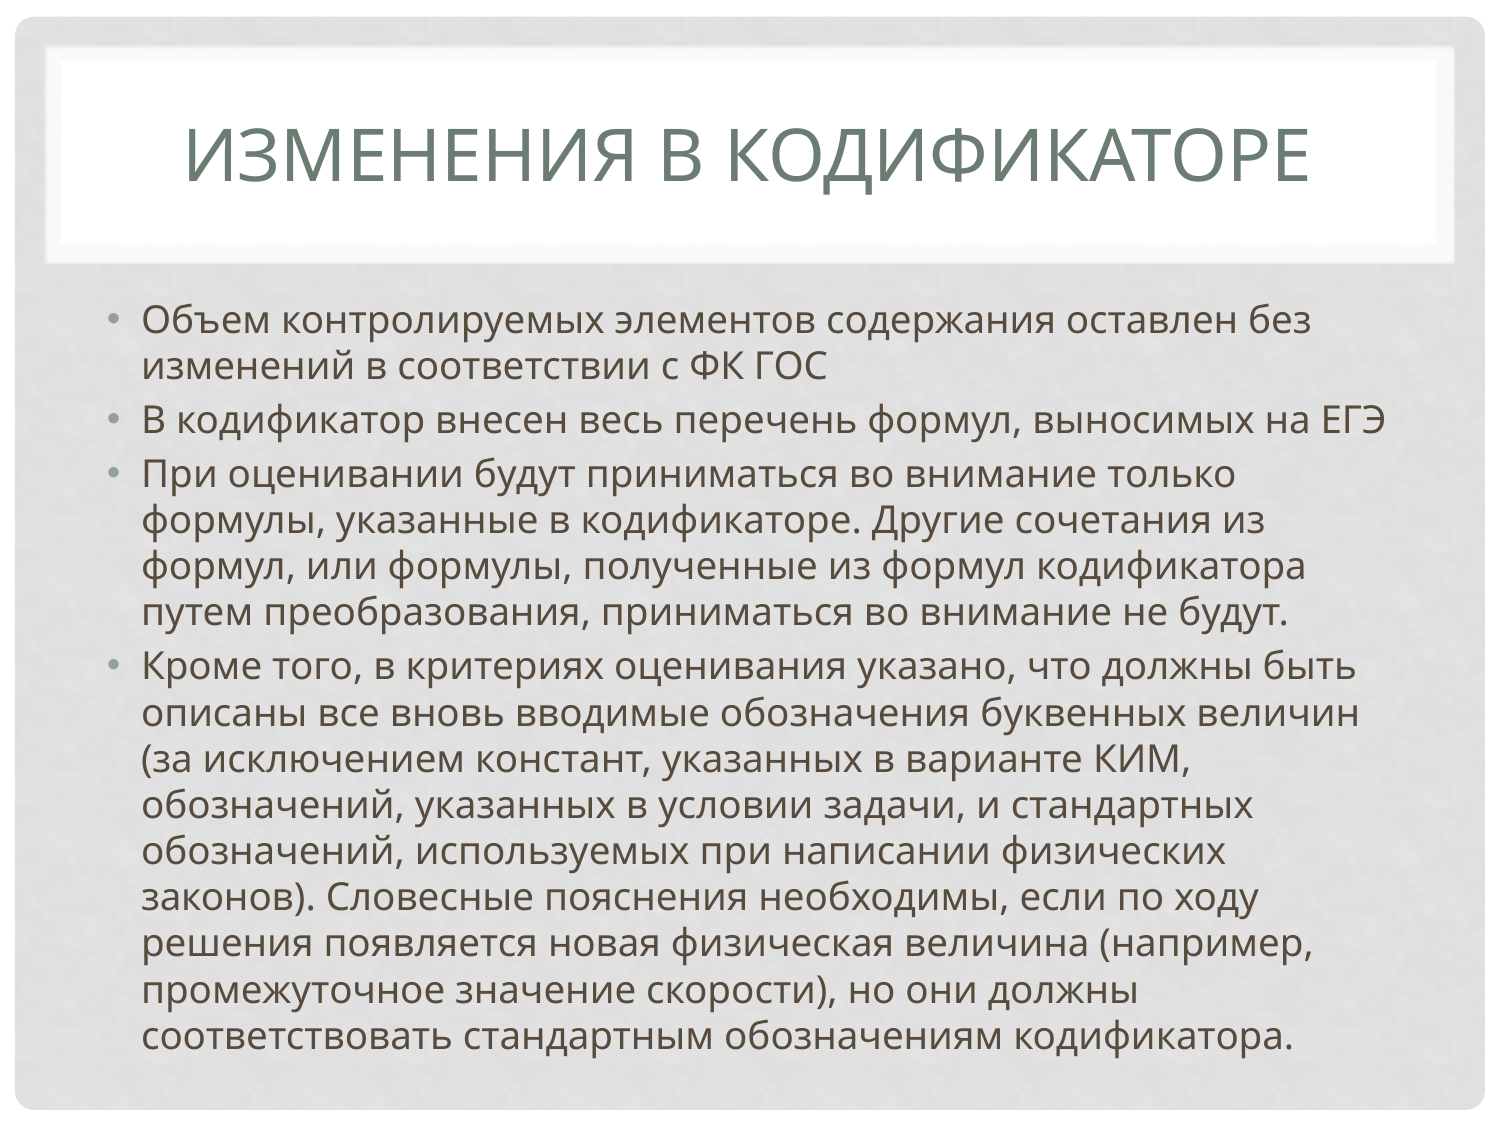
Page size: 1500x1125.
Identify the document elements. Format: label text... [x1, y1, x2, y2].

list Объем контролируемых элементов содержания оставлен без изменений в соответствии с ФК ГОС В кодификатор внесен весь перечень формул, выносимых на ЕГЭ При оценивании будут приниматься во внимание только формулы, указанные в кодификаторе. Другие сочетания из формул, или формулы, полученные из формул кодификатора путем преобразования, приниматься во внимание не будут. Кроме того, в критериях оценивания указано, что должны быть описаны все вновь вводимые обозначения буквенных величин (за исключением констант, указанных в варианте КИМ, обозначений, указанных в условии задачи, и стандартных обозначений, используемых при написании физических законов). Словесные пояснения необходимы, если по ходу решения появляется новая физическая величина (например, промежуточное значение скорости), но они должны соответствовать стандартным обозначениям кодификатора. [75, 287, 1425, 1106]
title Изменения в кодификаторе [69, 66, 1425, 238]
